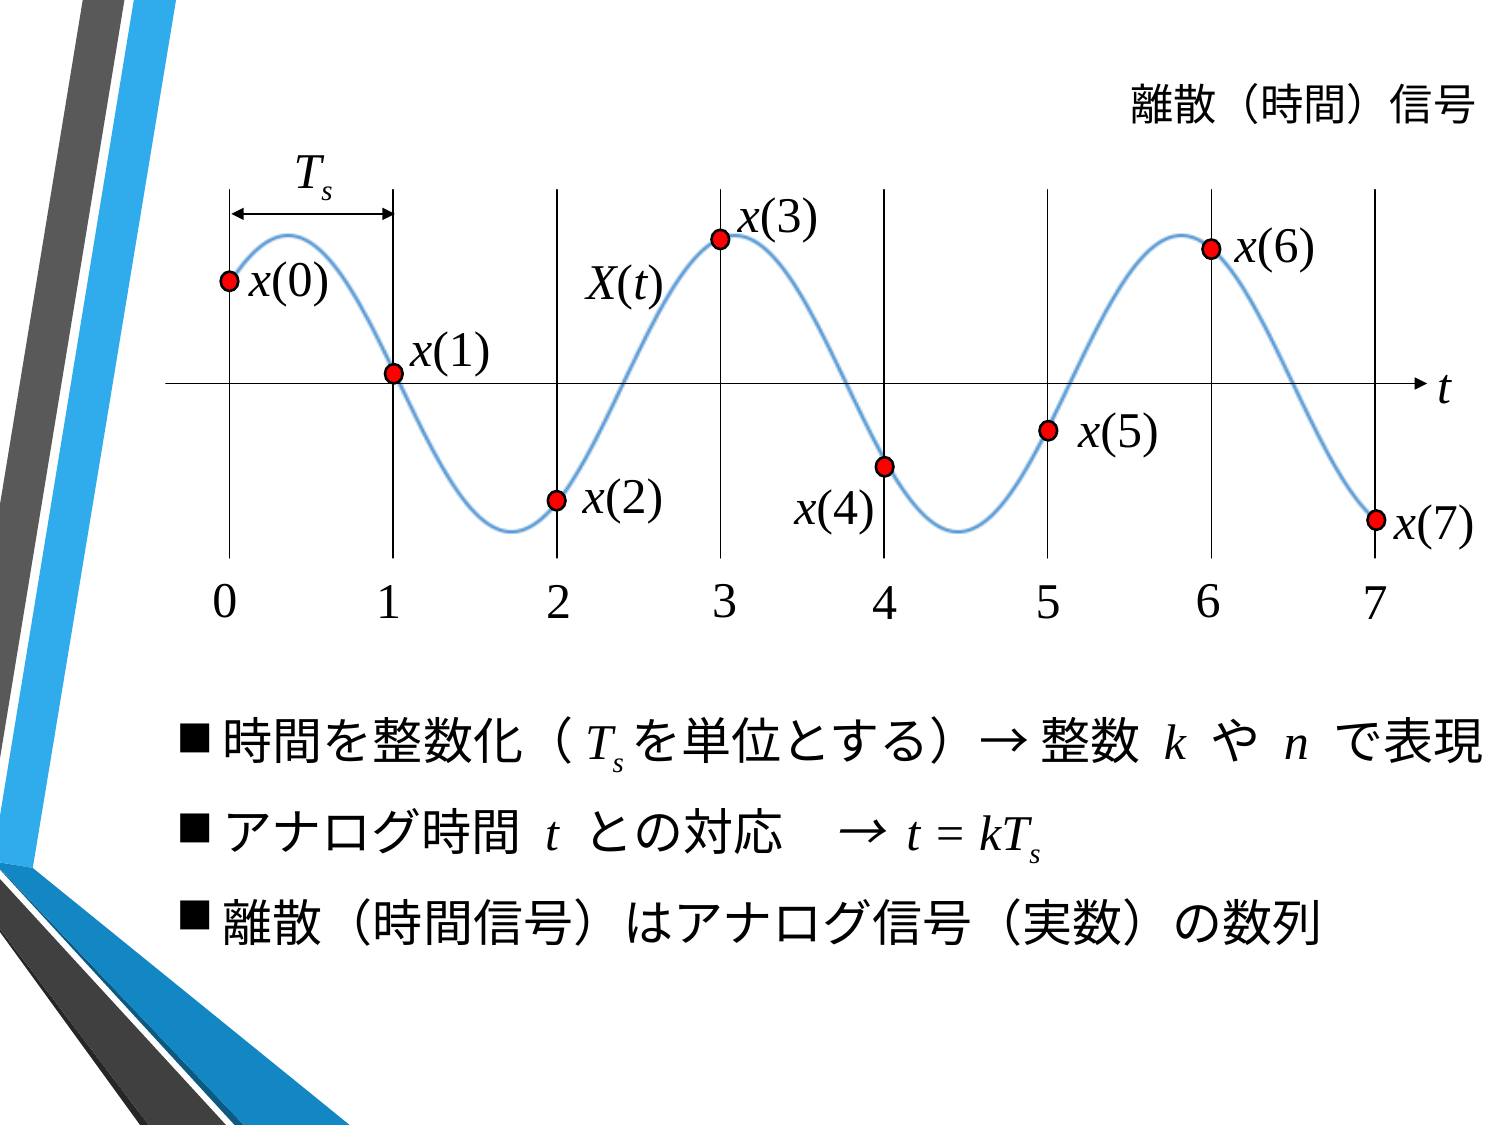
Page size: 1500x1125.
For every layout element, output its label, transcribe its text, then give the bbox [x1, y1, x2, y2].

text_box t [1428, 334, 1500, 433]
text_box x(7) [1428, 471, 1494, 569]
list 時間を整数化（Tsを単位とする）→ 整数 k や n で表現 アナログ時間 t との対応 → t = kTs 離散（時間信号）はアナログ信号（実数）の数列 [161, 693, 1500, 969]
title 離散（時間）信号 [227, 68, 1492, 189]
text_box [197, 548, 1441, 649]
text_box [165, 123, 1428, 559]
